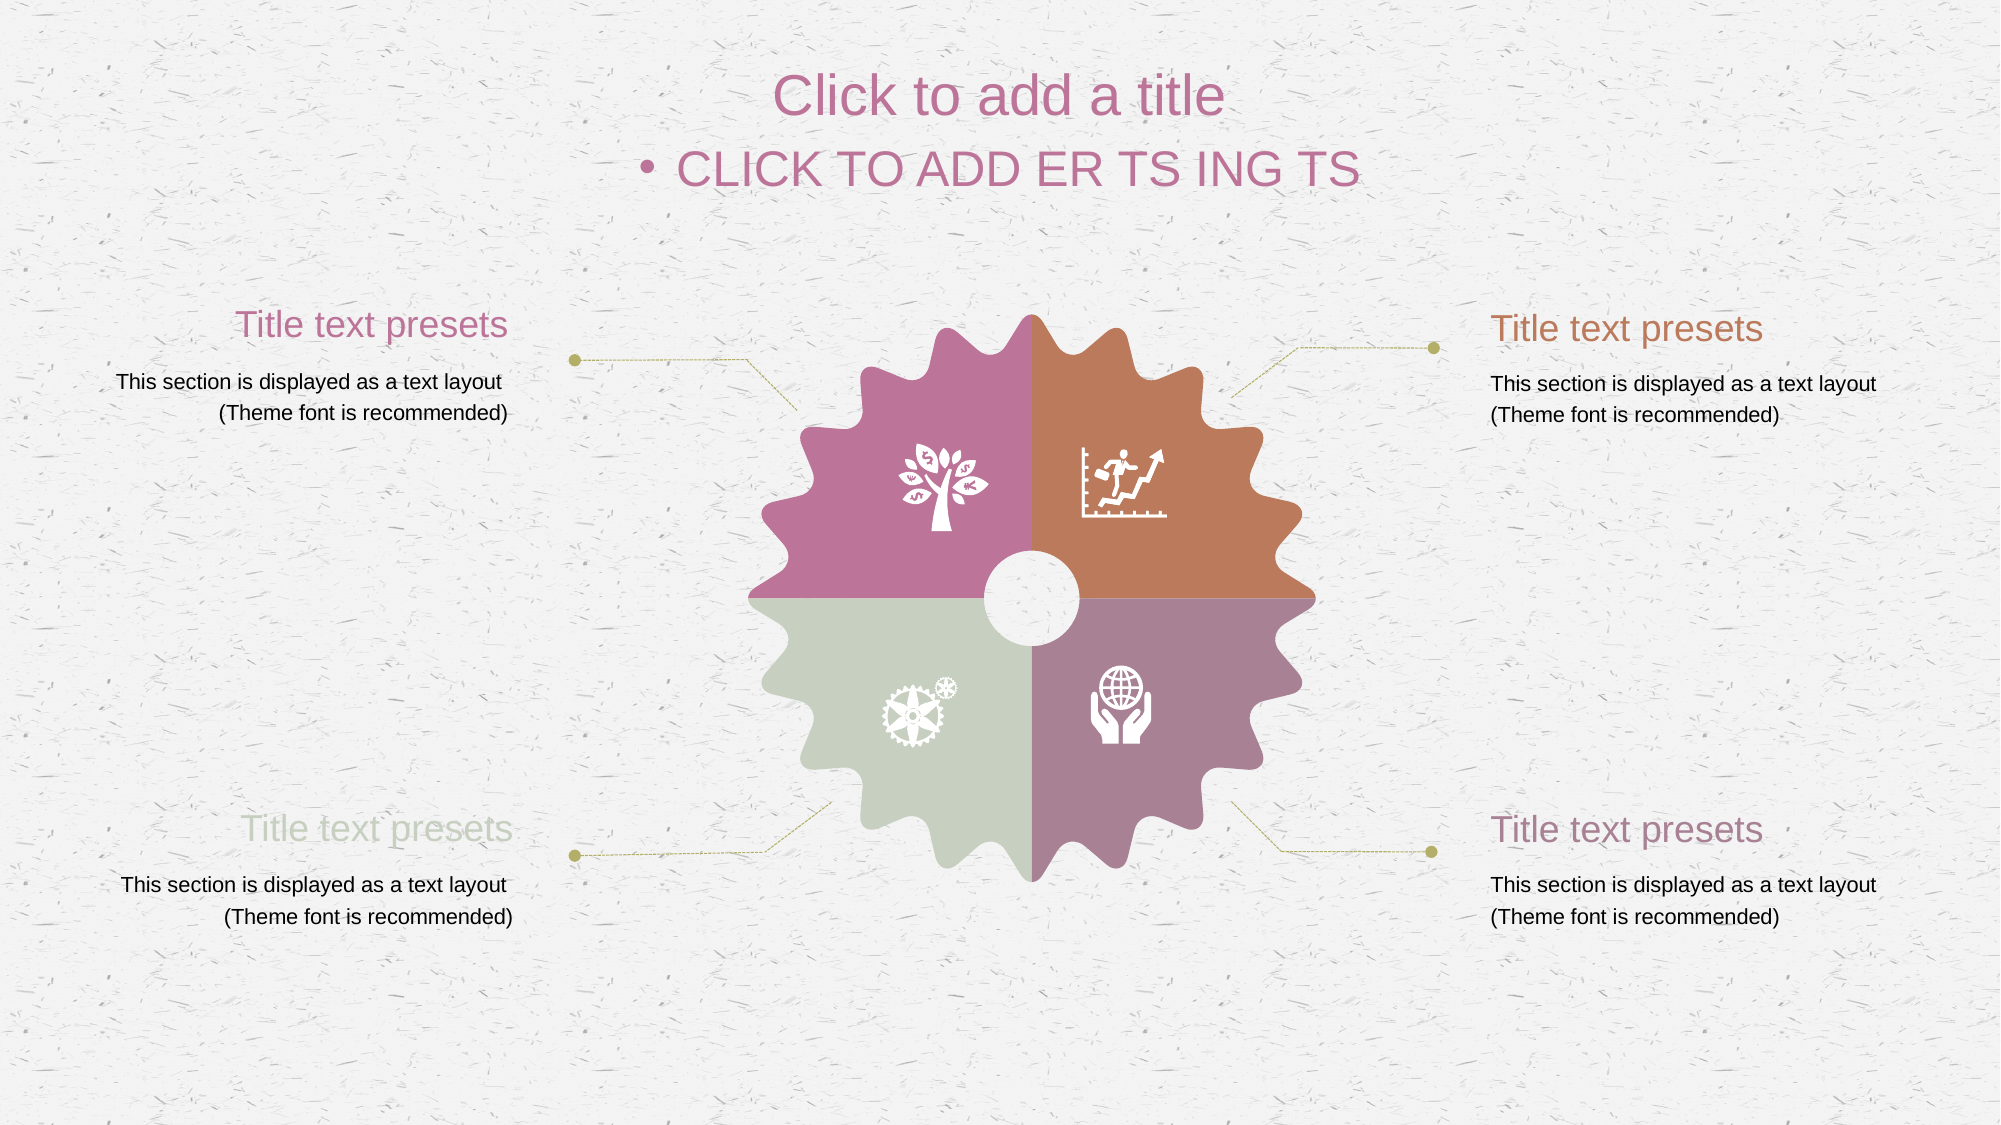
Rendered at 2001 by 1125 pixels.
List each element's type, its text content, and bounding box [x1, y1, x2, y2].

picture [0, 0, 2001, 1125]
text_box [748, 314, 1031, 598]
text_box This section is displayed as a text layout (Theme font is recommended) [1431, 851, 1929, 943]
text_box [1031, 314, 1316, 598]
text_box Title text presets [1432, 802, 1929, 851]
text_box This section is displayed as a text layout (Theme font is recommended) [55, 851, 573, 943]
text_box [574, 802, 832, 856]
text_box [574, 359, 798, 411]
text_box Click to add a title [383, 58, 1617, 136]
text_box [1122, 691, 1152, 744]
text_box [1090, 691, 1119, 744]
text_box Title text presets [55, 800, 573, 851]
text_box This section is displayed as a text layout (Theme font is recommended) [1431, 350, 1949, 442]
text_box CLICK TO ADD ER TS ING TS [549, 135, 1450, 180]
text_box [748, 598, 1031, 882]
text_box [1099, 665, 1144, 710]
text_box [881, 676, 958, 748]
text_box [898, 443, 989, 532]
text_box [1231, 801, 1432, 852]
text_box Title text presets [50, 296, 568, 347]
text_box [1031, 598, 1316, 883]
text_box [1231, 347, 1434, 398]
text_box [1081, 447, 1167, 518]
text_box Title text presets [1431, 301, 1949, 350]
text_box This section is displayed as a text layout (Theme font is recommended) [50, 347, 568, 439]
